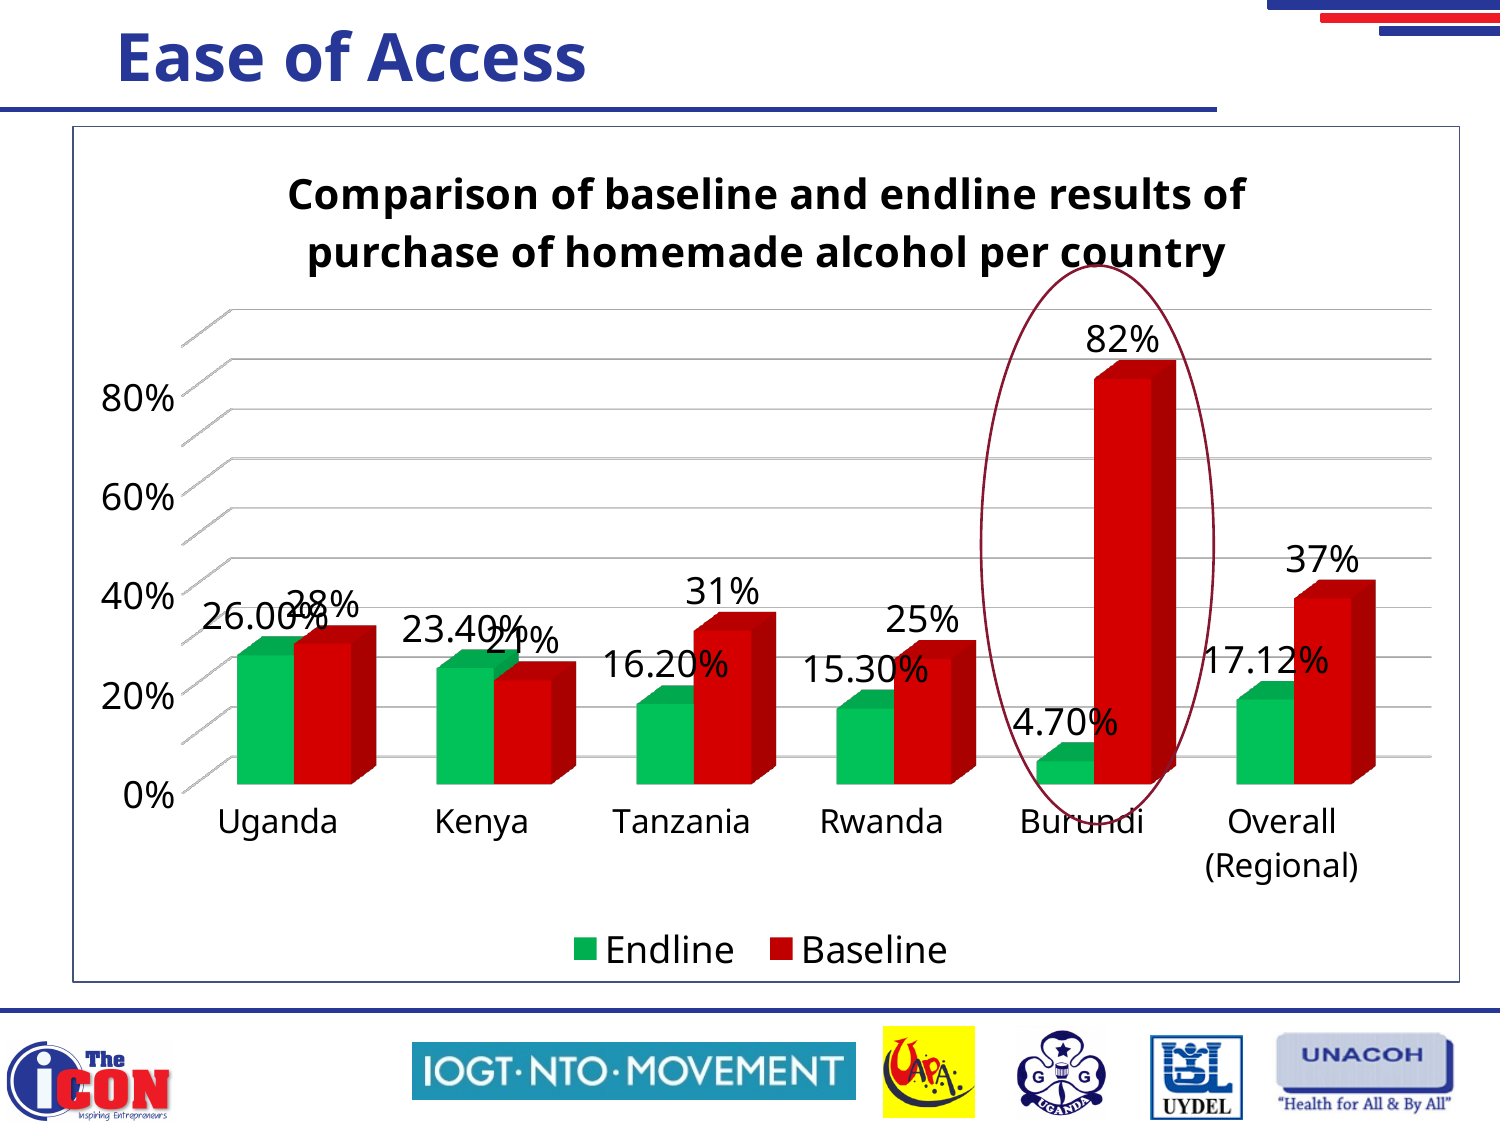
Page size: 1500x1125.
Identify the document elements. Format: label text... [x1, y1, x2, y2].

picture [883, 1026, 975, 1118]
picture [412, 1042, 856, 1100]
picture [6, 1039, 175, 1123]
chart [72, 125, 1461, 983]
picture [1015, 1026, 1107, 1119]
picture [1150, 1035, 1243, 1120]
title Ease of Access [100, 16, 1322, 110]
picture [1272, 1031, 1458, 1118]
